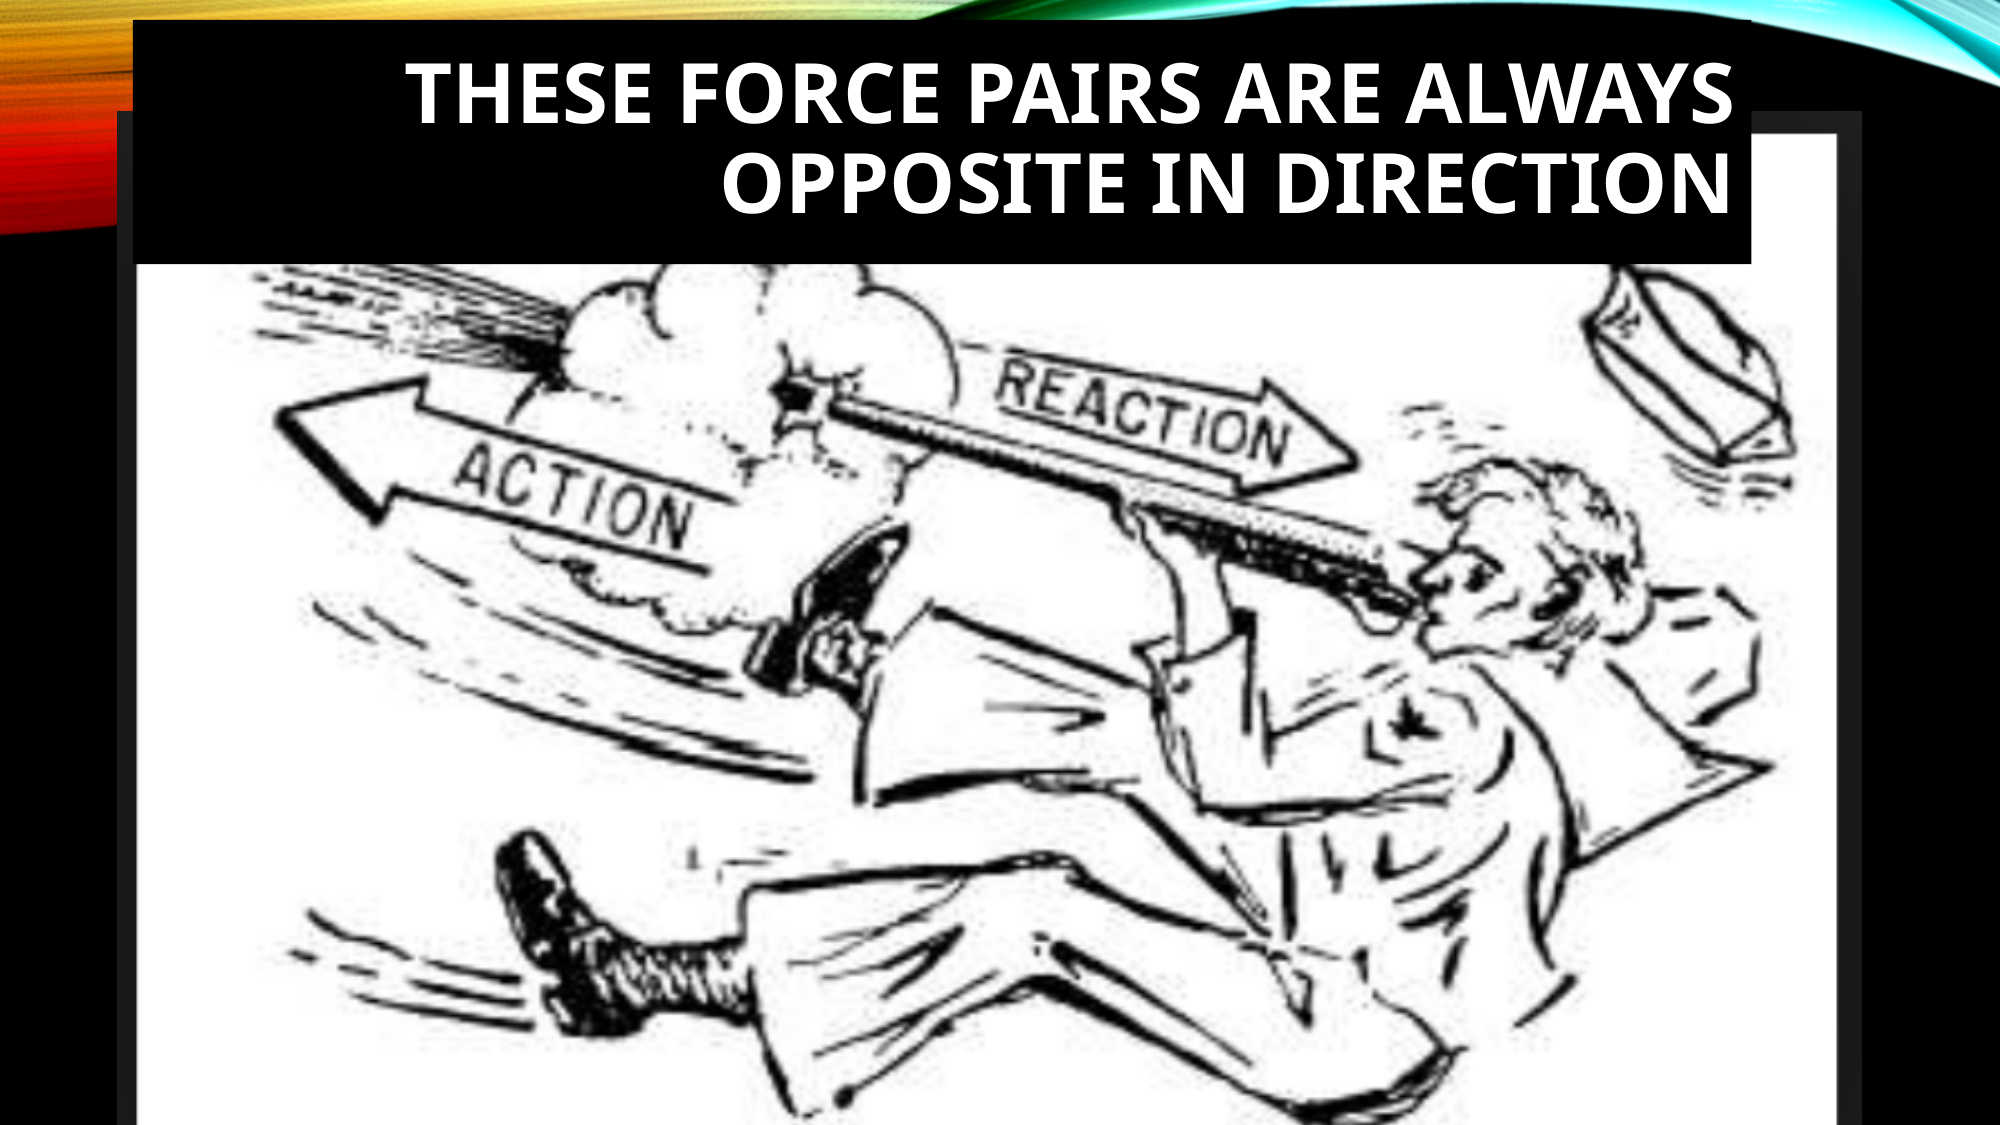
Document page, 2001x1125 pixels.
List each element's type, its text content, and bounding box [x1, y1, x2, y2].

picture [0, 0, 2000, 237]
title THESE FORCE PAIRS ARE ALWAYS OPPOSITE IN DIRECTION [132, 19, 1752, 111]
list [117, 111, 1862, 1125]
